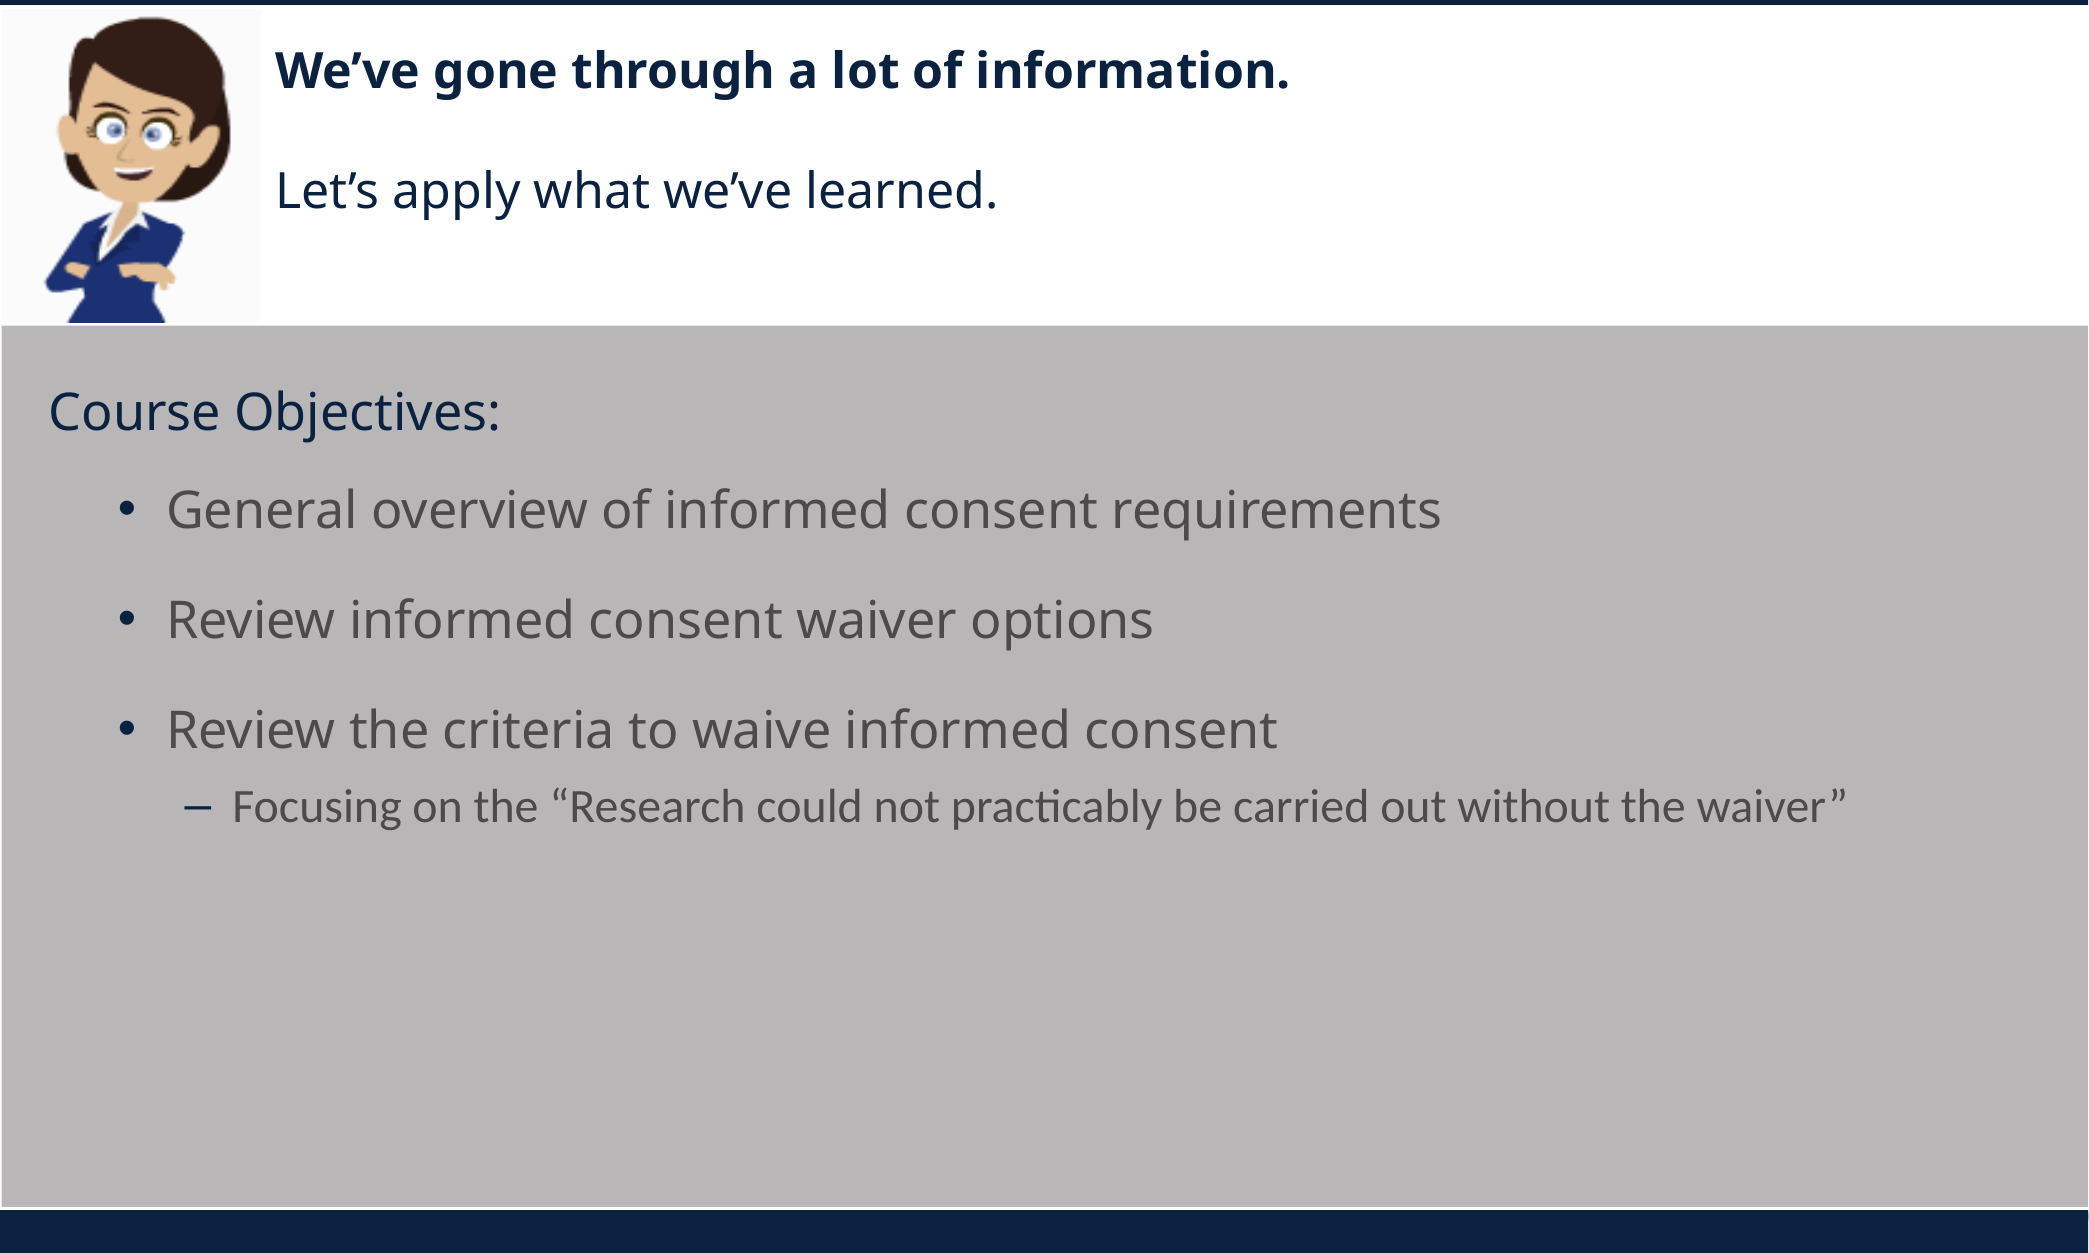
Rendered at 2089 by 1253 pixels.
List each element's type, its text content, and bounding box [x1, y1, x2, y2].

picture [2, 9, 261, 323]
text_box General overview of informed consent requirements Review informed consent waiver options Review the criteria to waive informed consent Focusing on the “Research could not practicably be carried out without the waiver” [103, 468, 2058, 1253]
text_box [0, 324, 2088, 1209]
text_box We’ve gone through a lot of information. Let’s apply what we’ve learned. [265, 31, 2028, 284]
text_box Course Objectives: [49, 378, 1471, 442]
